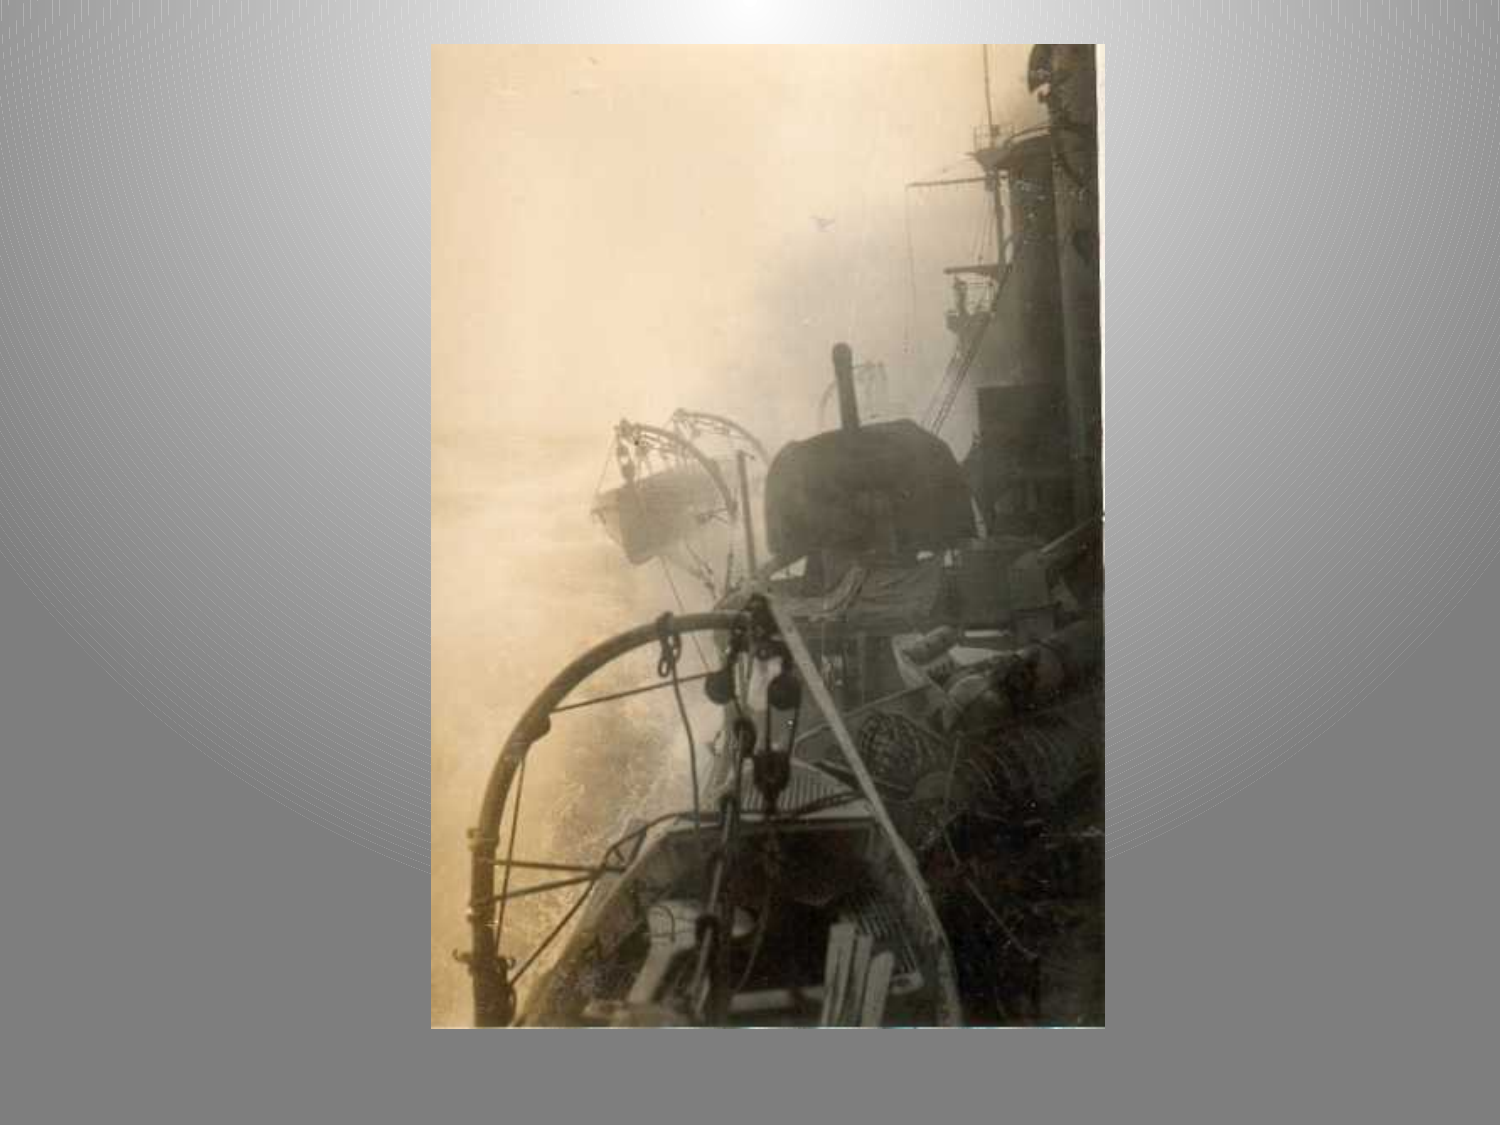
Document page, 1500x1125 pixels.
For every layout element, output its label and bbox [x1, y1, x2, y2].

picture [430, 43, 1105, 1029]
